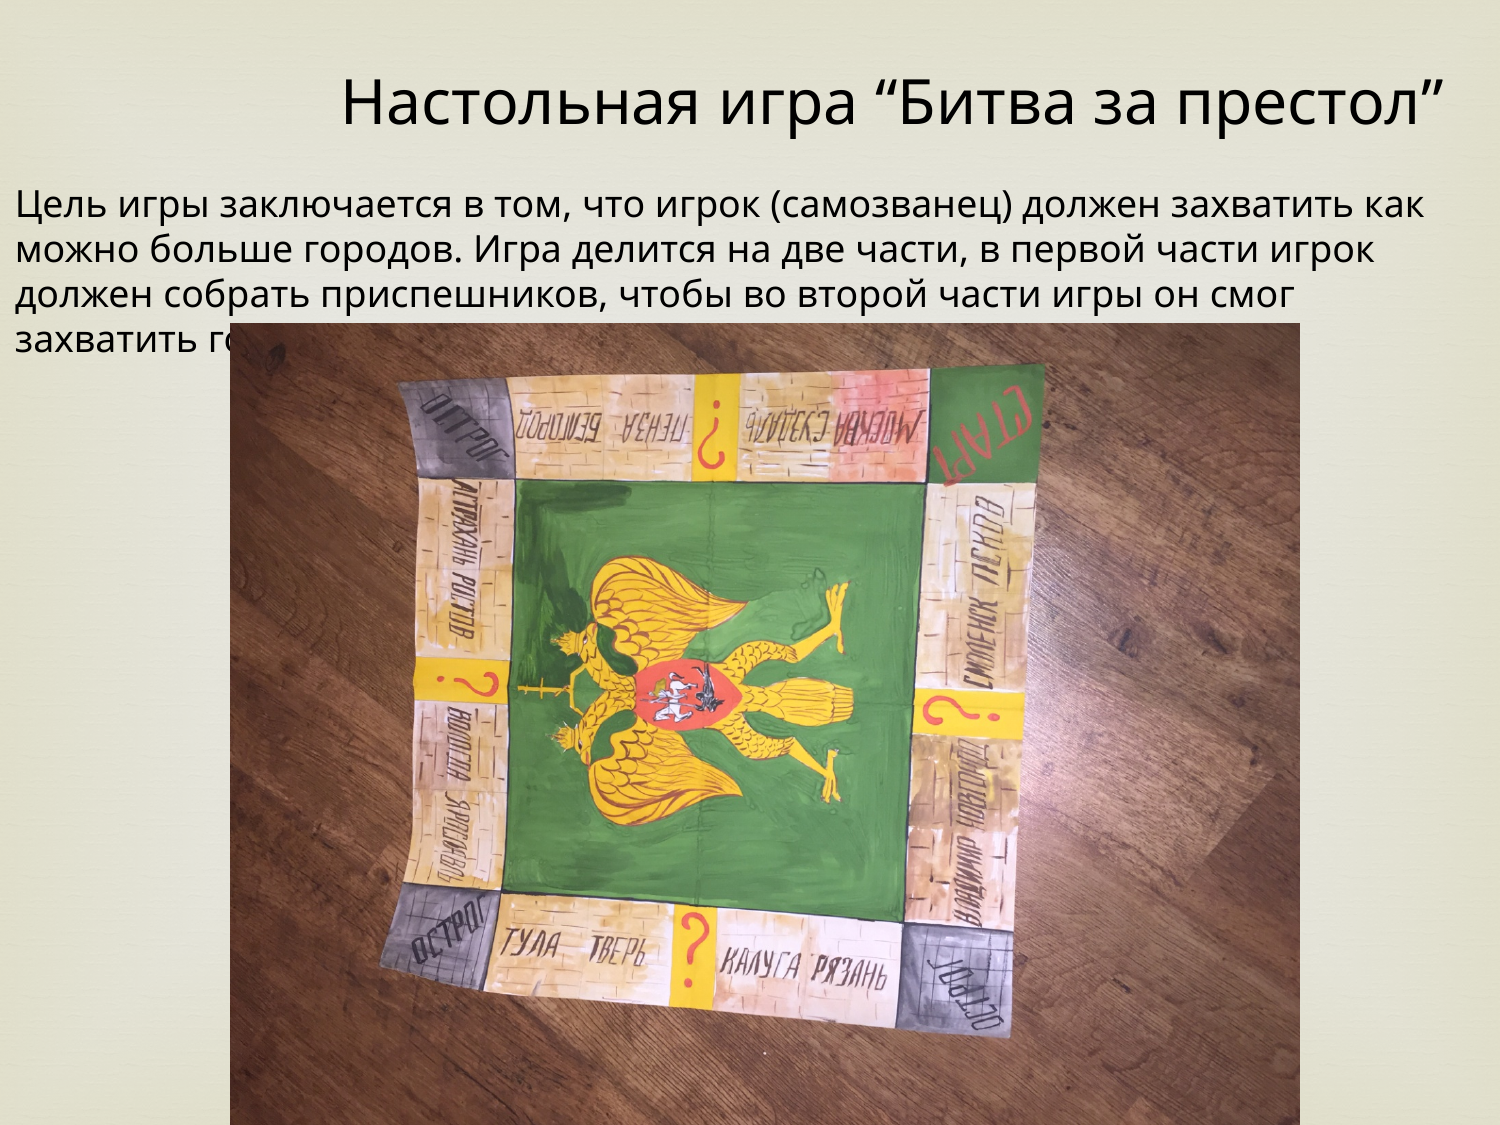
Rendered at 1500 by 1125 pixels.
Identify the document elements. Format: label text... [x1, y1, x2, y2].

text_box Настольная игра “Битва за престол” [29, 54, 1459, 145]
picture [229, 322, 1300, 1125]
text_box Цель игры заключается в том, что игрок (самозванец) должен захватить как можно больше городов. Игра делится на две части, в первой части игрок должен собрать приспешников, чтобы во второй части игры он смог захватить города. [0, 172, 1500, 368]
